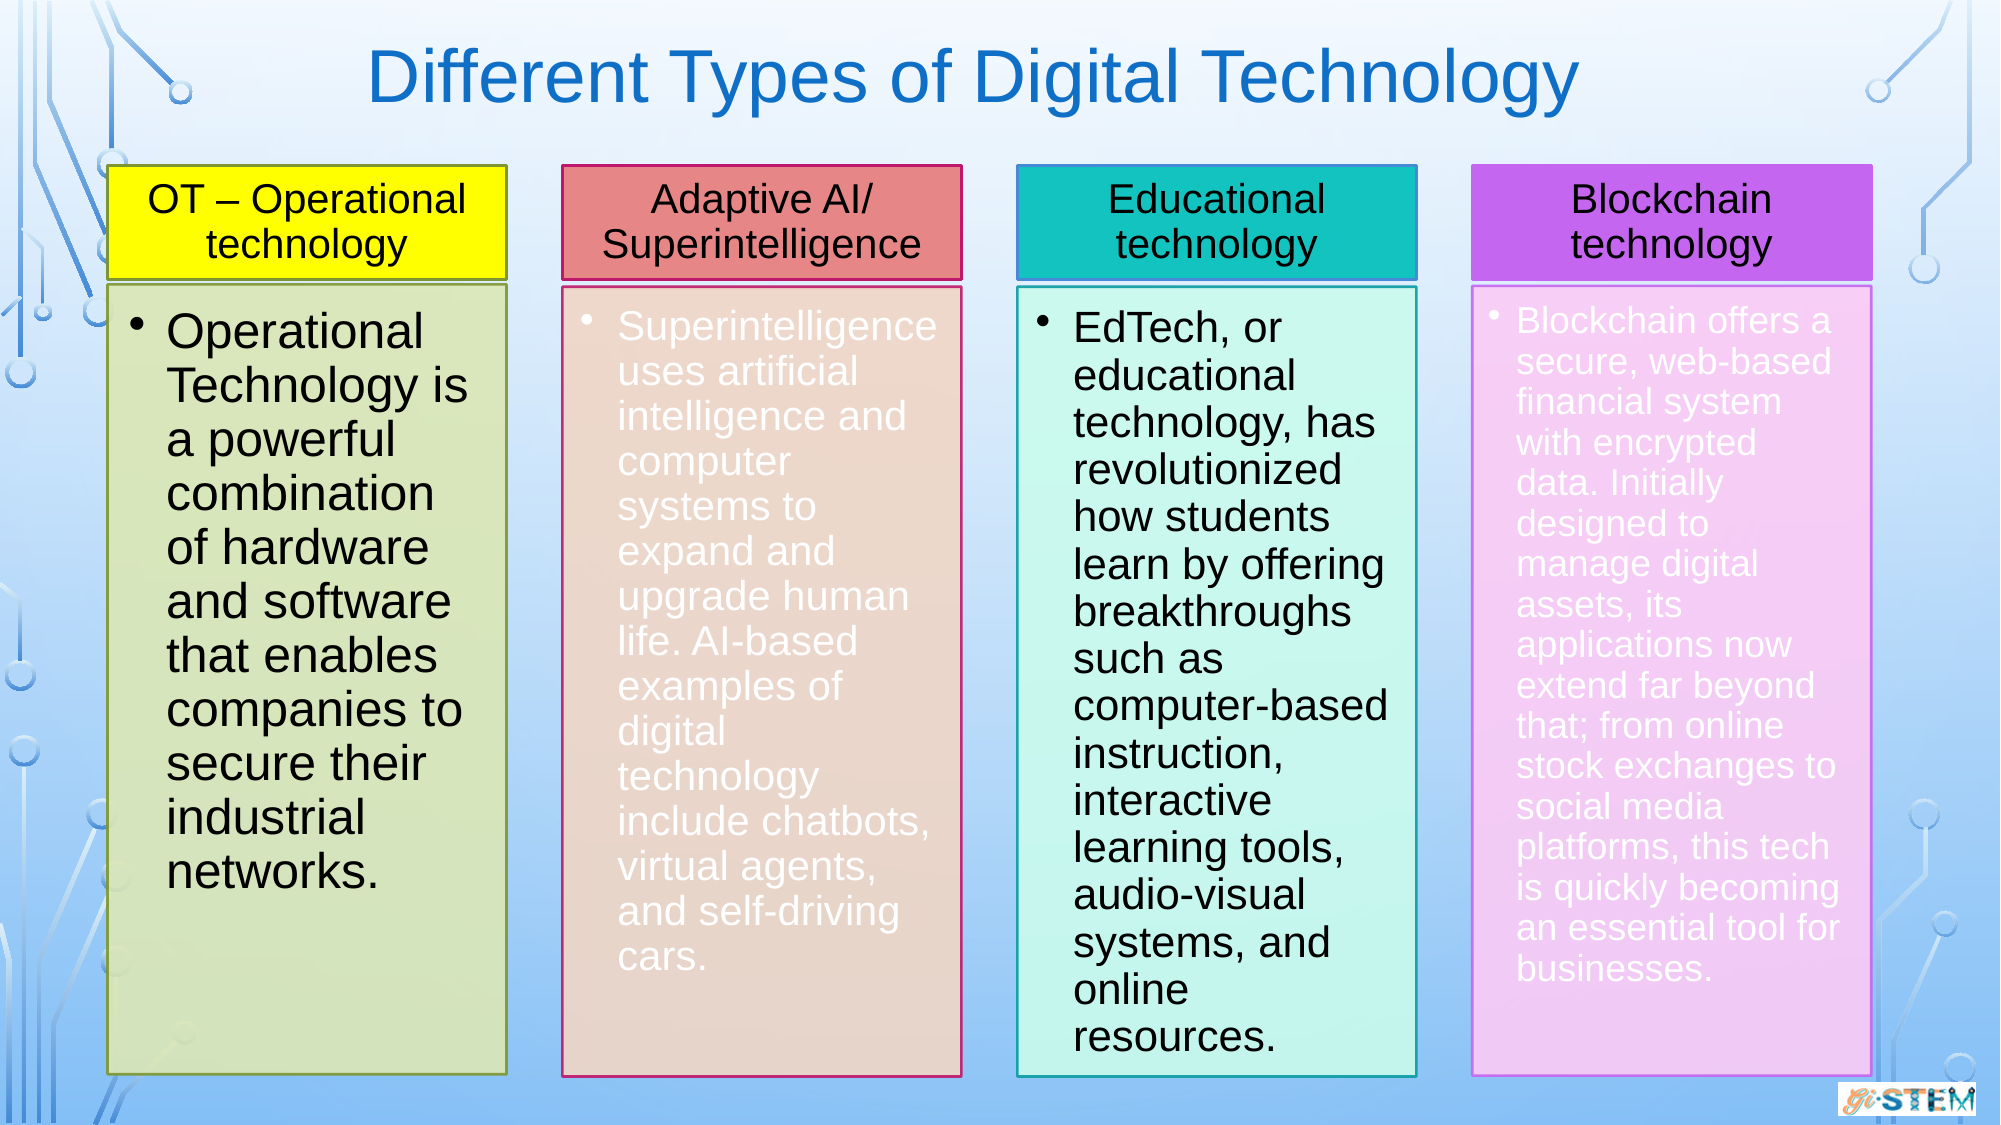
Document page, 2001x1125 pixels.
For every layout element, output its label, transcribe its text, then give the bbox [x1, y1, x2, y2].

title Different Types of Digital Technology [351, 0, 1659, 151]
picture [1837, 1082, 1976, 1117]
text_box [106, 151, 1873, 1084]
